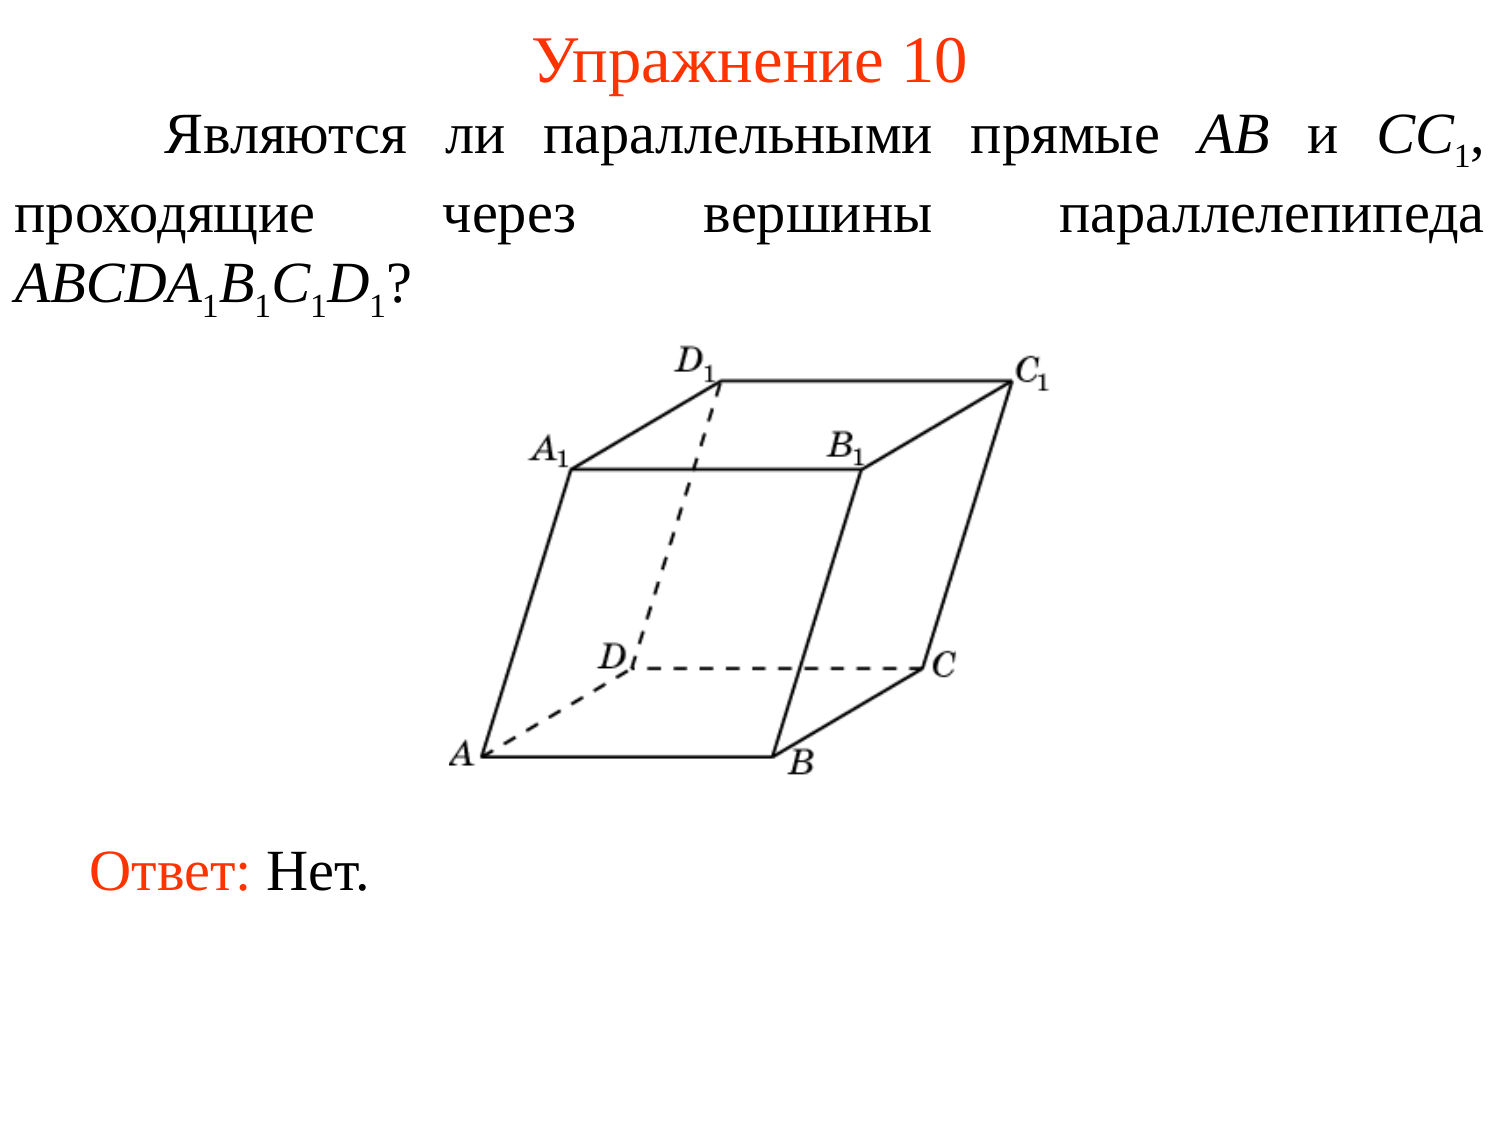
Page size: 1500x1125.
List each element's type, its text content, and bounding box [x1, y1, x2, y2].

text_box Являются ли параллельными прямые AB и CC1, проходящие через вершины параллелепипеда ABCDA1B1C1D1? [0, 87, 1500, 332]
picture [449, 339, 1051, 785]
text_box Ответ: Нет. [75, 825, 1075, 910]
text_box Упражнение 10 [112, 24, 1388, 88]
